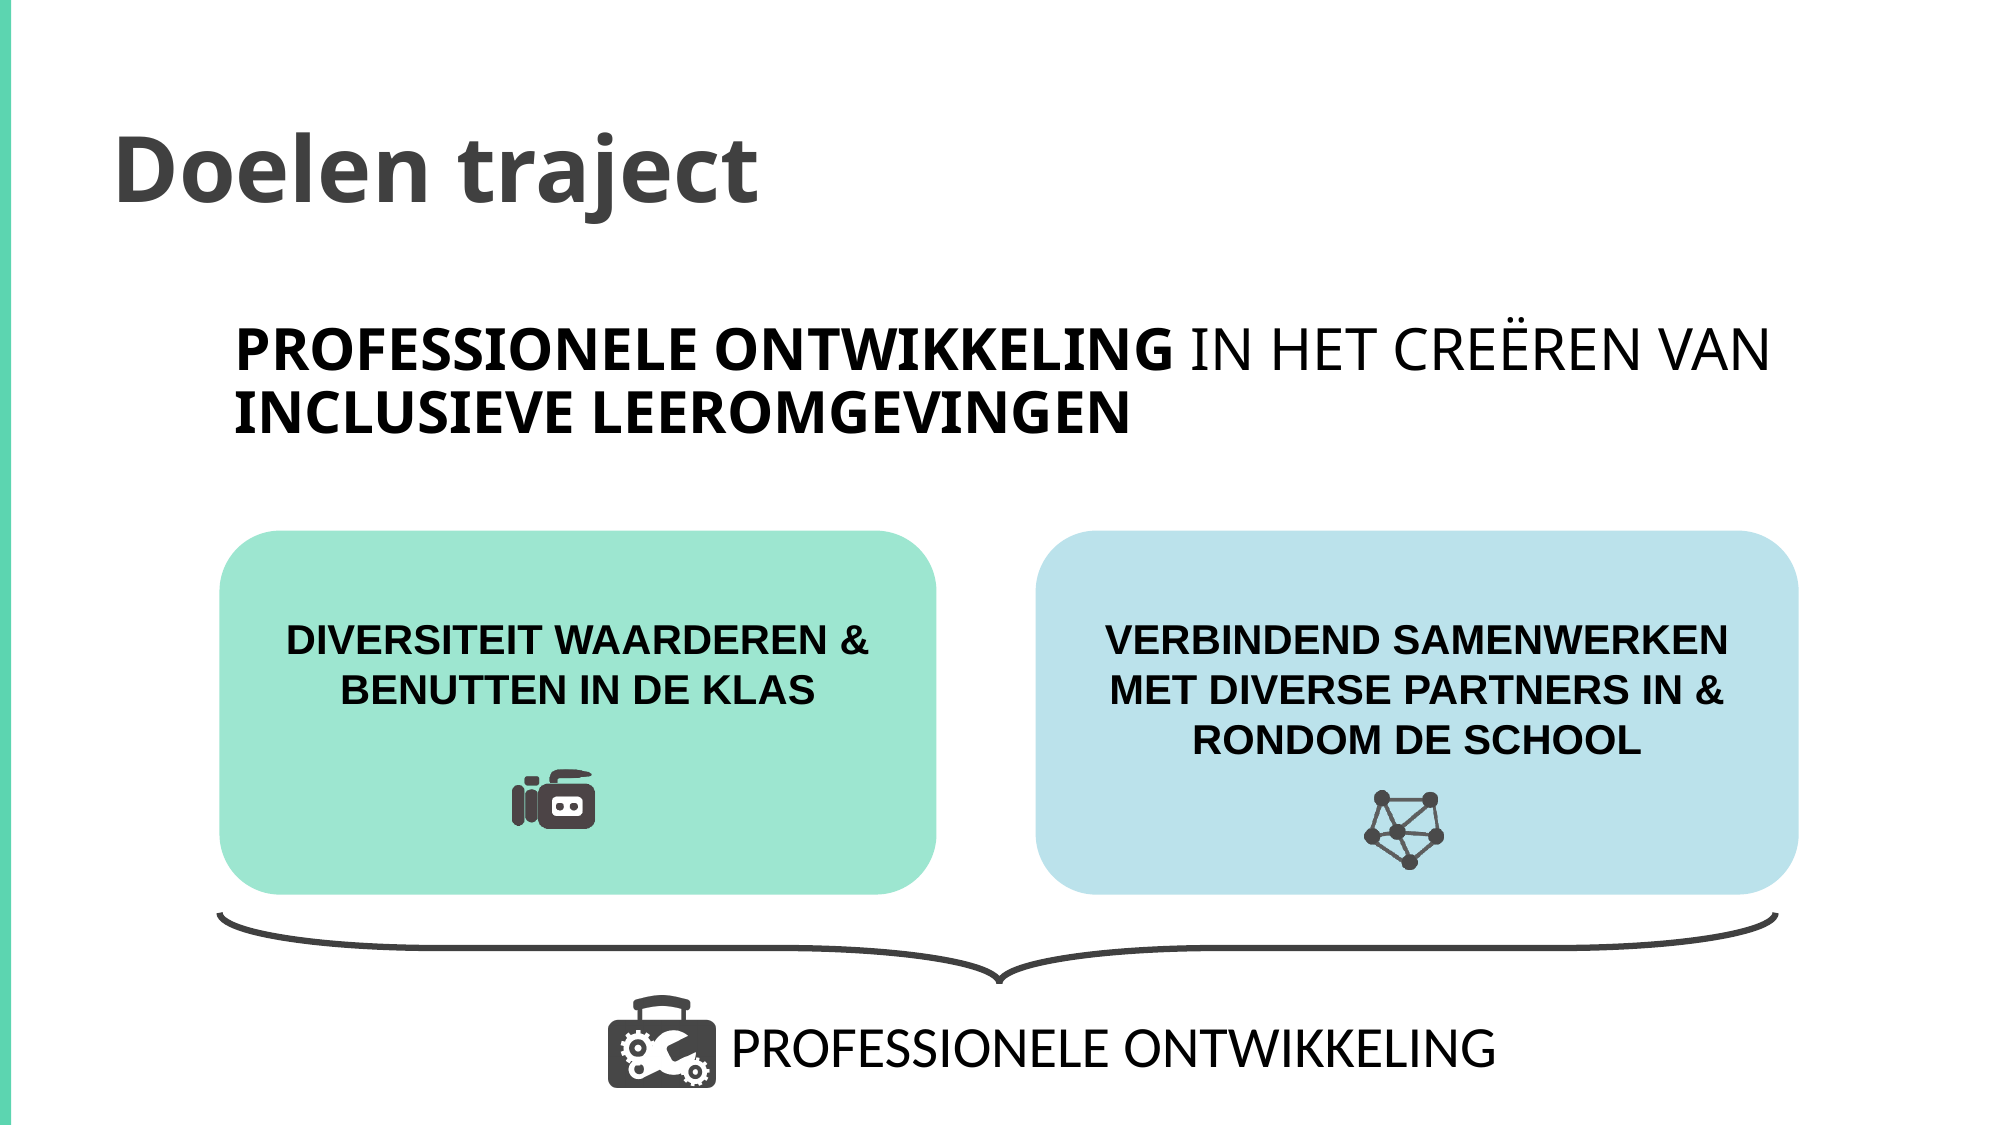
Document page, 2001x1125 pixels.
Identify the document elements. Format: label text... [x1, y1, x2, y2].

title Doelen traject [96, 63, 1822, 282]
list Professionele ontwikkeling in het creëren van inclusieve leeromgevingen [219, 312, 1799, 519]
picture [1364, 790, 1444, 870]
text_box [218, 912, 1777, 984]
text_box DIVERSITEIT WAARDEREN & BENUTTEN IN DE KLAS [218, 529, 938, 896]
text_box PROFESSIONELE ONTWIKKELING [716, 1001, 1641, 1087]
picture [607, 995, 716, 1088]
picture [512, 756, 604, 836]
text_box VERBINDEND SAMENWERKEN MET DIVERSE PARTNERS IN & RONDOM DE SCHOOL [1034, 529, 1800, 896]
